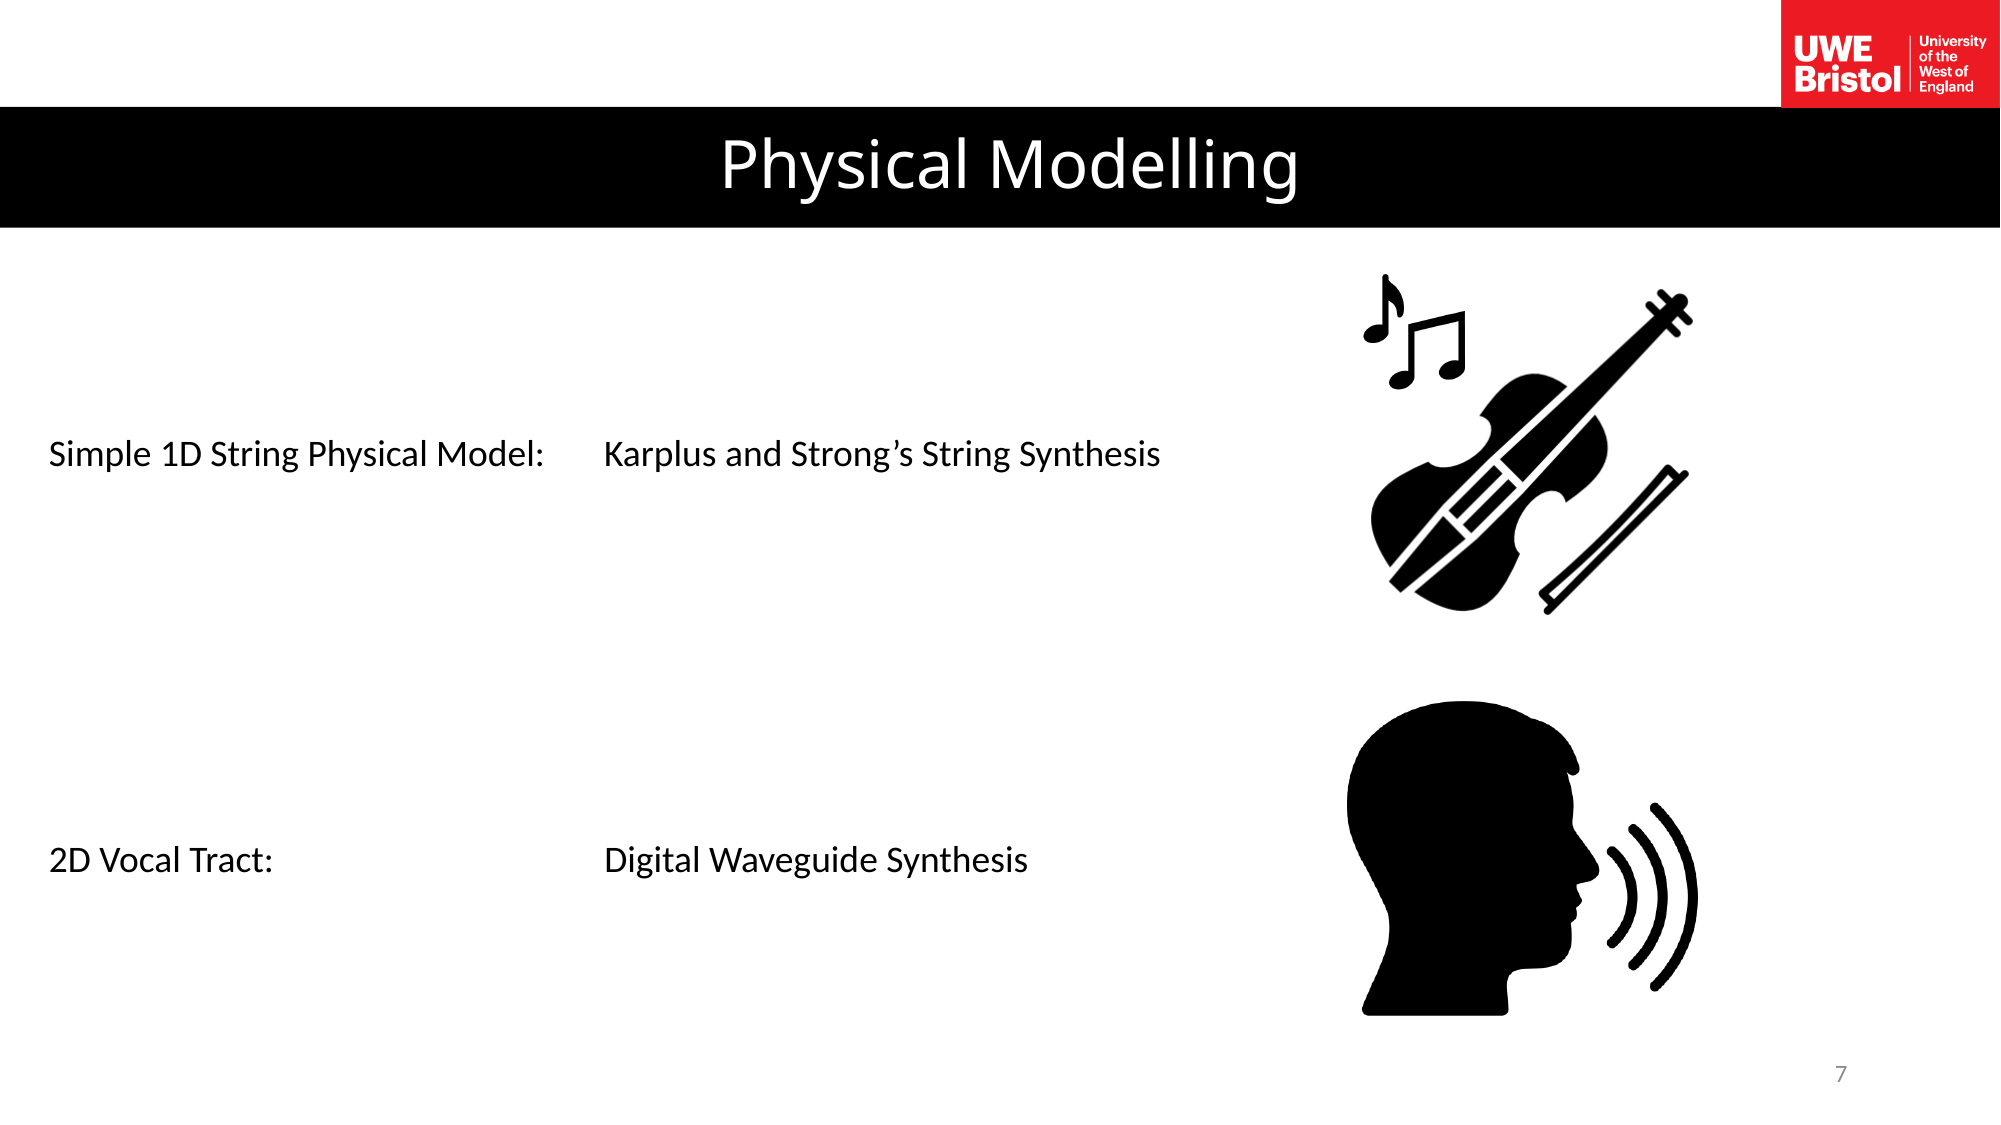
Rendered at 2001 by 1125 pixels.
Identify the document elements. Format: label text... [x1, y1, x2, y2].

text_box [1339, 256, 1725, 645]
picture [1339, 672, 1705, 1044]
picture [1781, 0, 2000, 108]
text_box Simple 1D String Physical Model: Karplus and Strong’s String Synthesis [34, 421, 1190, 482]
title Physical Modelling [91, 105, 1931, 228]
text_box [0, 106, 2000, 229]
text_box 2D Vocal Tract: Digital Waveguide Synthesis [34, 827, 1207, 888]
slide_number 7 [1412, 1042, 1863, 1103]
